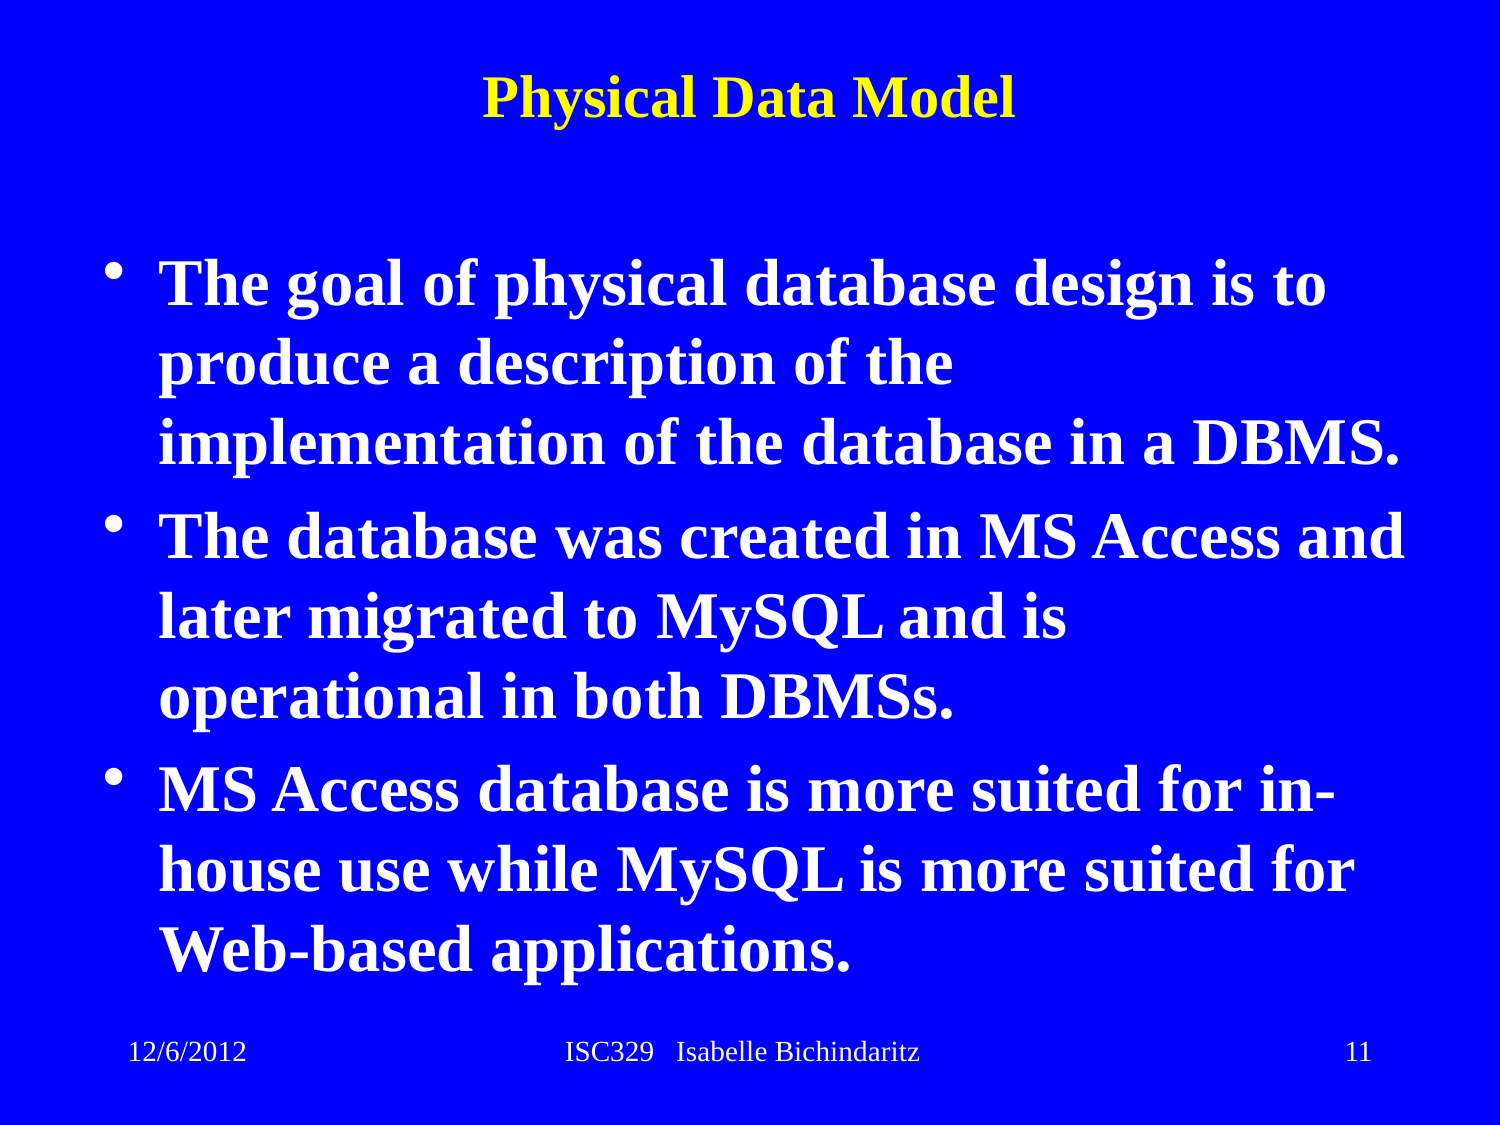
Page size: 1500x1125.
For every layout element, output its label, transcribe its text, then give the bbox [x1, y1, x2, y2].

list The goal of physical database design is to produce a description of the implementation of the database in a DBMS. The database was created in MS Access and later migrated to MySQL and is operational in both DBMSs. MS Access database is more suited for in-house use while MySQL is more suited for Web-based applications. [87, 137, 1426, 1001]
title Physical Data Model [112, 0, 1388, 137]
slide_number 11 [1074, 1024, 1388, 1101]
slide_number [112, 1024, 426, 1101]
footer ISC329 Isabelle Bichindaritz [512, 1024, 988, 1101]
